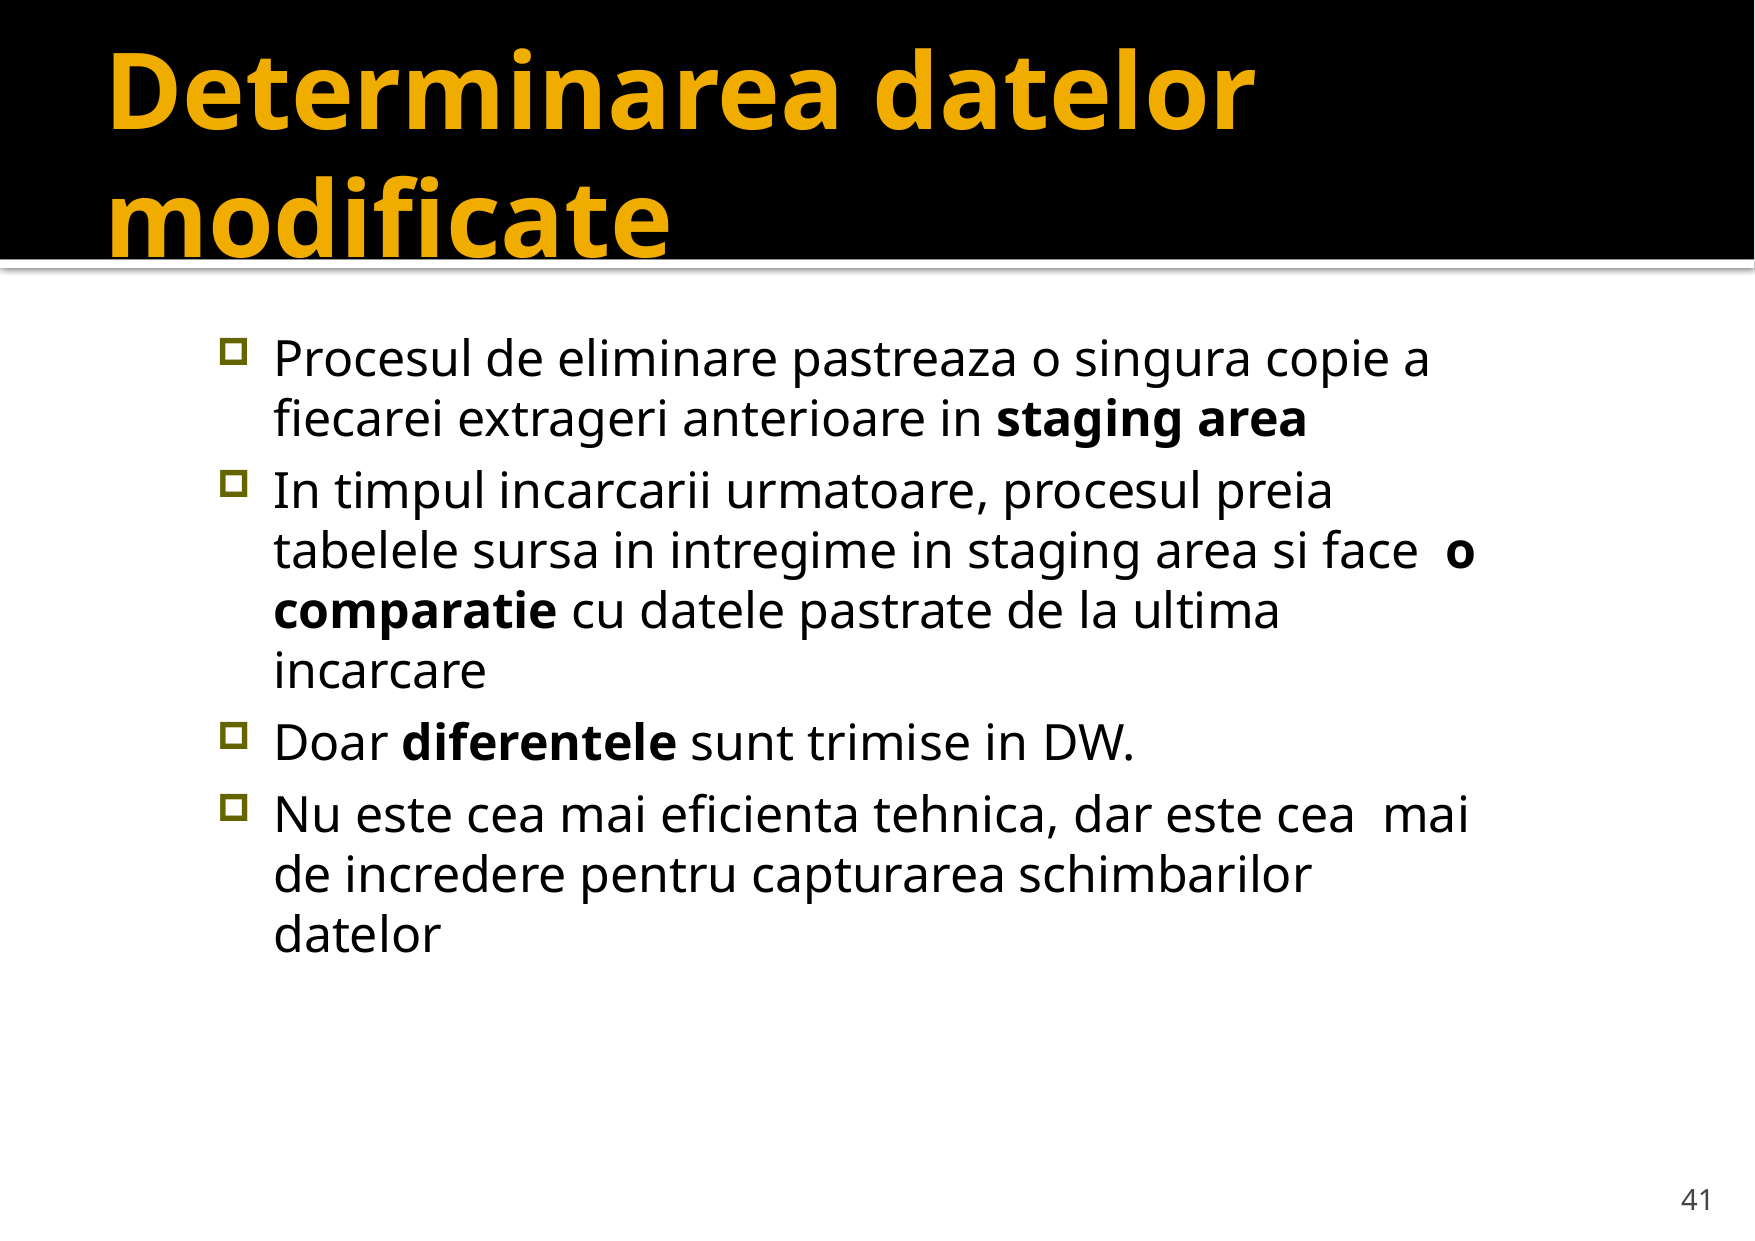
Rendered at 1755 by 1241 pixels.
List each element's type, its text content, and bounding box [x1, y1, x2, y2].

title Determinarea datelor modificate [102, 21, 1640, 279]
text_box Procesul de eliminare pastreaza o singura copie a fiecarei extrageri anterioare in staging area In timpul incarcarii urmatoare, procesul preia tabelele sursa in intregime in staging area si face o comparatie cu datele pastrate de la ultima incarcare Doar diferentele sunt trimise in DW. Nu este cea mai eficienta tehnica, dar este cea mai de incredere pentru capturarea schimbarilor datelor [215, 324, 1525, 963]
slide_number 41 [1573, 499, 1715, 1222]
